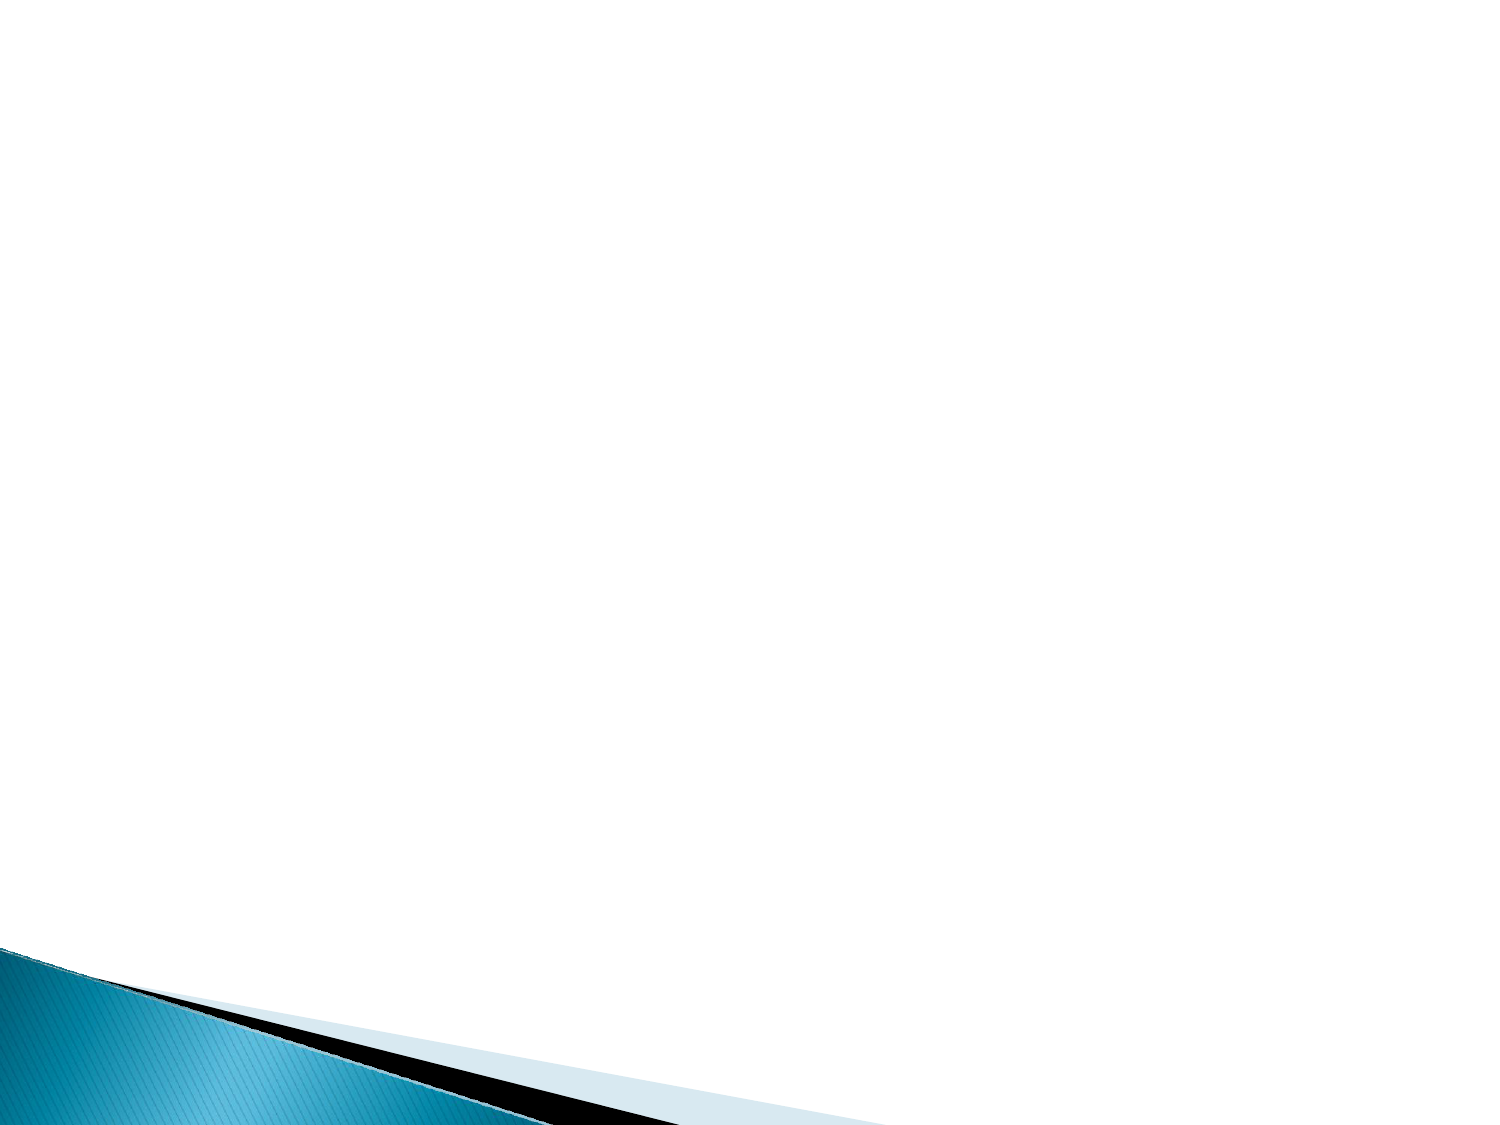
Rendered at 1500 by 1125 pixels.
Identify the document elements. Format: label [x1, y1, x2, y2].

picture [0, 948, 558, 1125]
